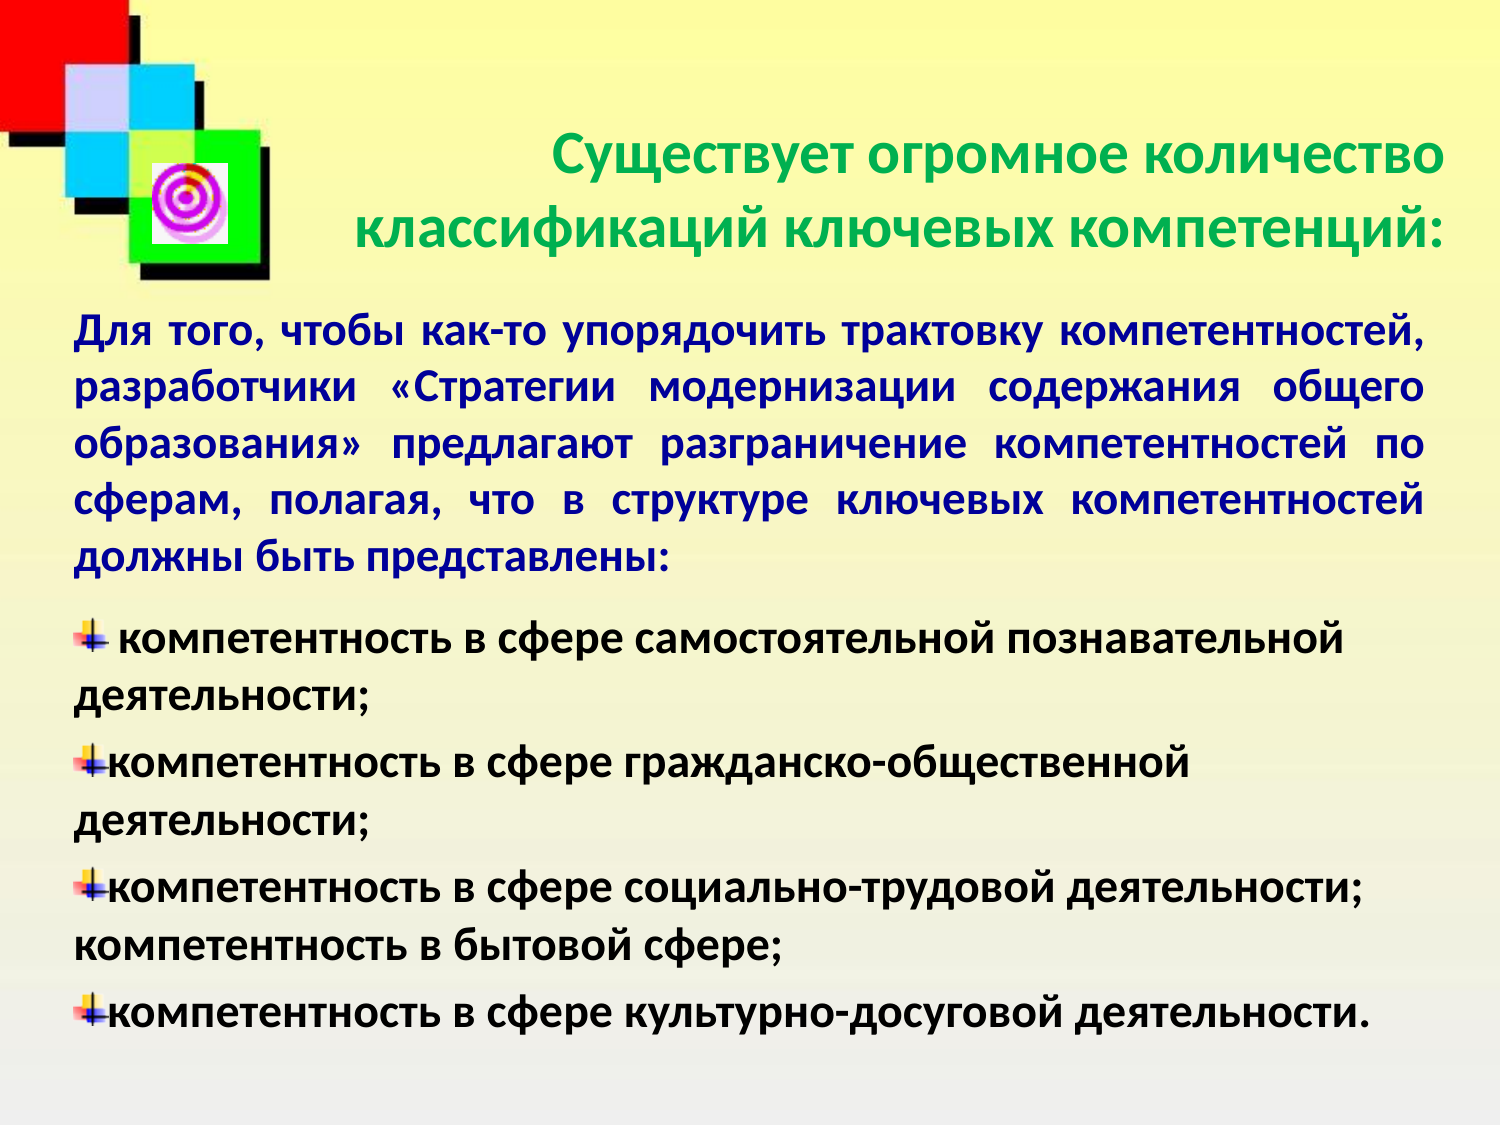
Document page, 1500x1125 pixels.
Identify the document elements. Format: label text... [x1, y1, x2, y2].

title Для того, чтобы как-то упорядочить трактовку компетентностей, разработчики «Стратегии модернизации содержания общего образования» предлагают разграничение компетентностей по сферам, полагая, что в структуре ключевых компетентностей должны быть представлены: [58, 269, 1442, 610]
picture [0, 0, 1500, 1125]
text_box Существует огромное количество классификаций ключевых компетенций: [281, 105, 1461, 270]
subtitle компетентность в сфере самостоятельной познавательной деятельности; компетентность в сфере гражданско-общественной деятельности; компетентность в сфере социально-трудовой деятельности; компетентность в бытовой сфере; компетентность в сфере культурно-досуговой деятельности. [58, 597, 1395, 1055]
